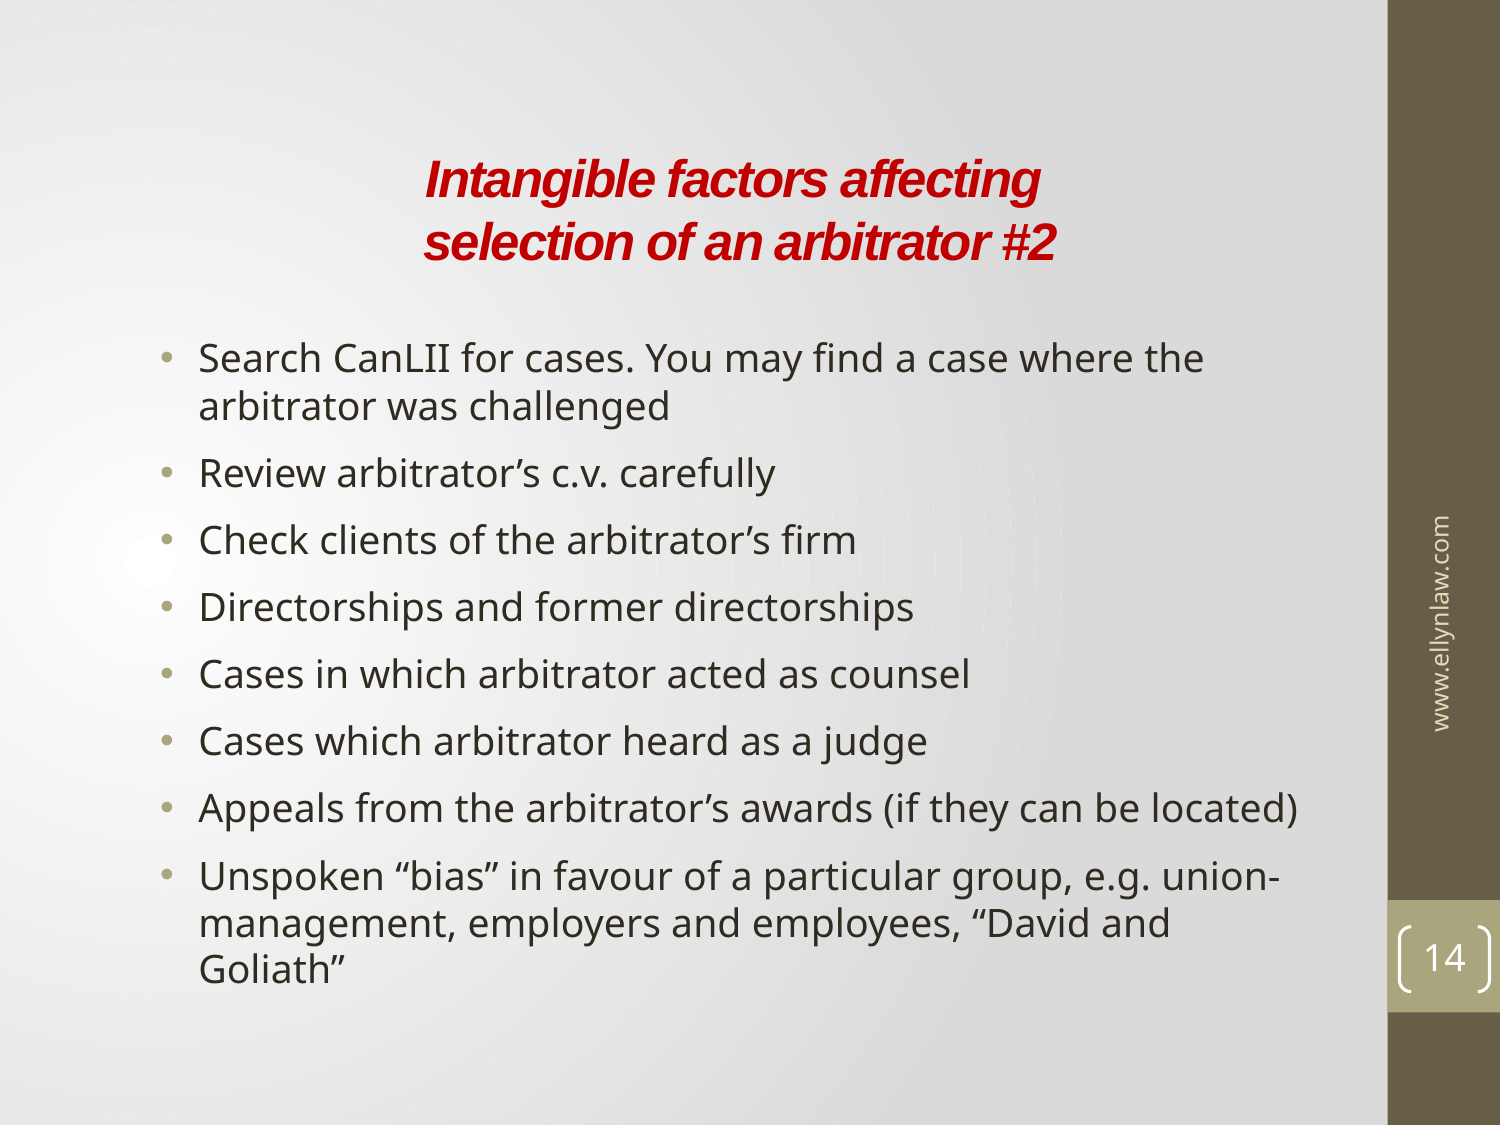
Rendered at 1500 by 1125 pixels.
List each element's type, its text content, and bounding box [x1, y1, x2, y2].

list Search CanLII for cases. You may find a case where the arbitrator was challenged Review arbitrator’s c.v. carefully Check clients of the arbitrator’s firm Directorships and former directorships Cases in which arbitrator acted as counsel Cases which arbitrator heard as a judge Appeals from the arbitrator’s awards (if they can be located) Unspoken “bias” in favour of a particular group, e.g. union-management, employers and employees, “David and Goliath” [135, 326, 1341, 1000]
footer www.ellynlaw.com [1408, 500, 1469, 889]
slide_number 14 [1397, 925, 1492, 994]
title Intangible factors affecting selection of an arbitrator #2 [159, 137, 1322, 279]
